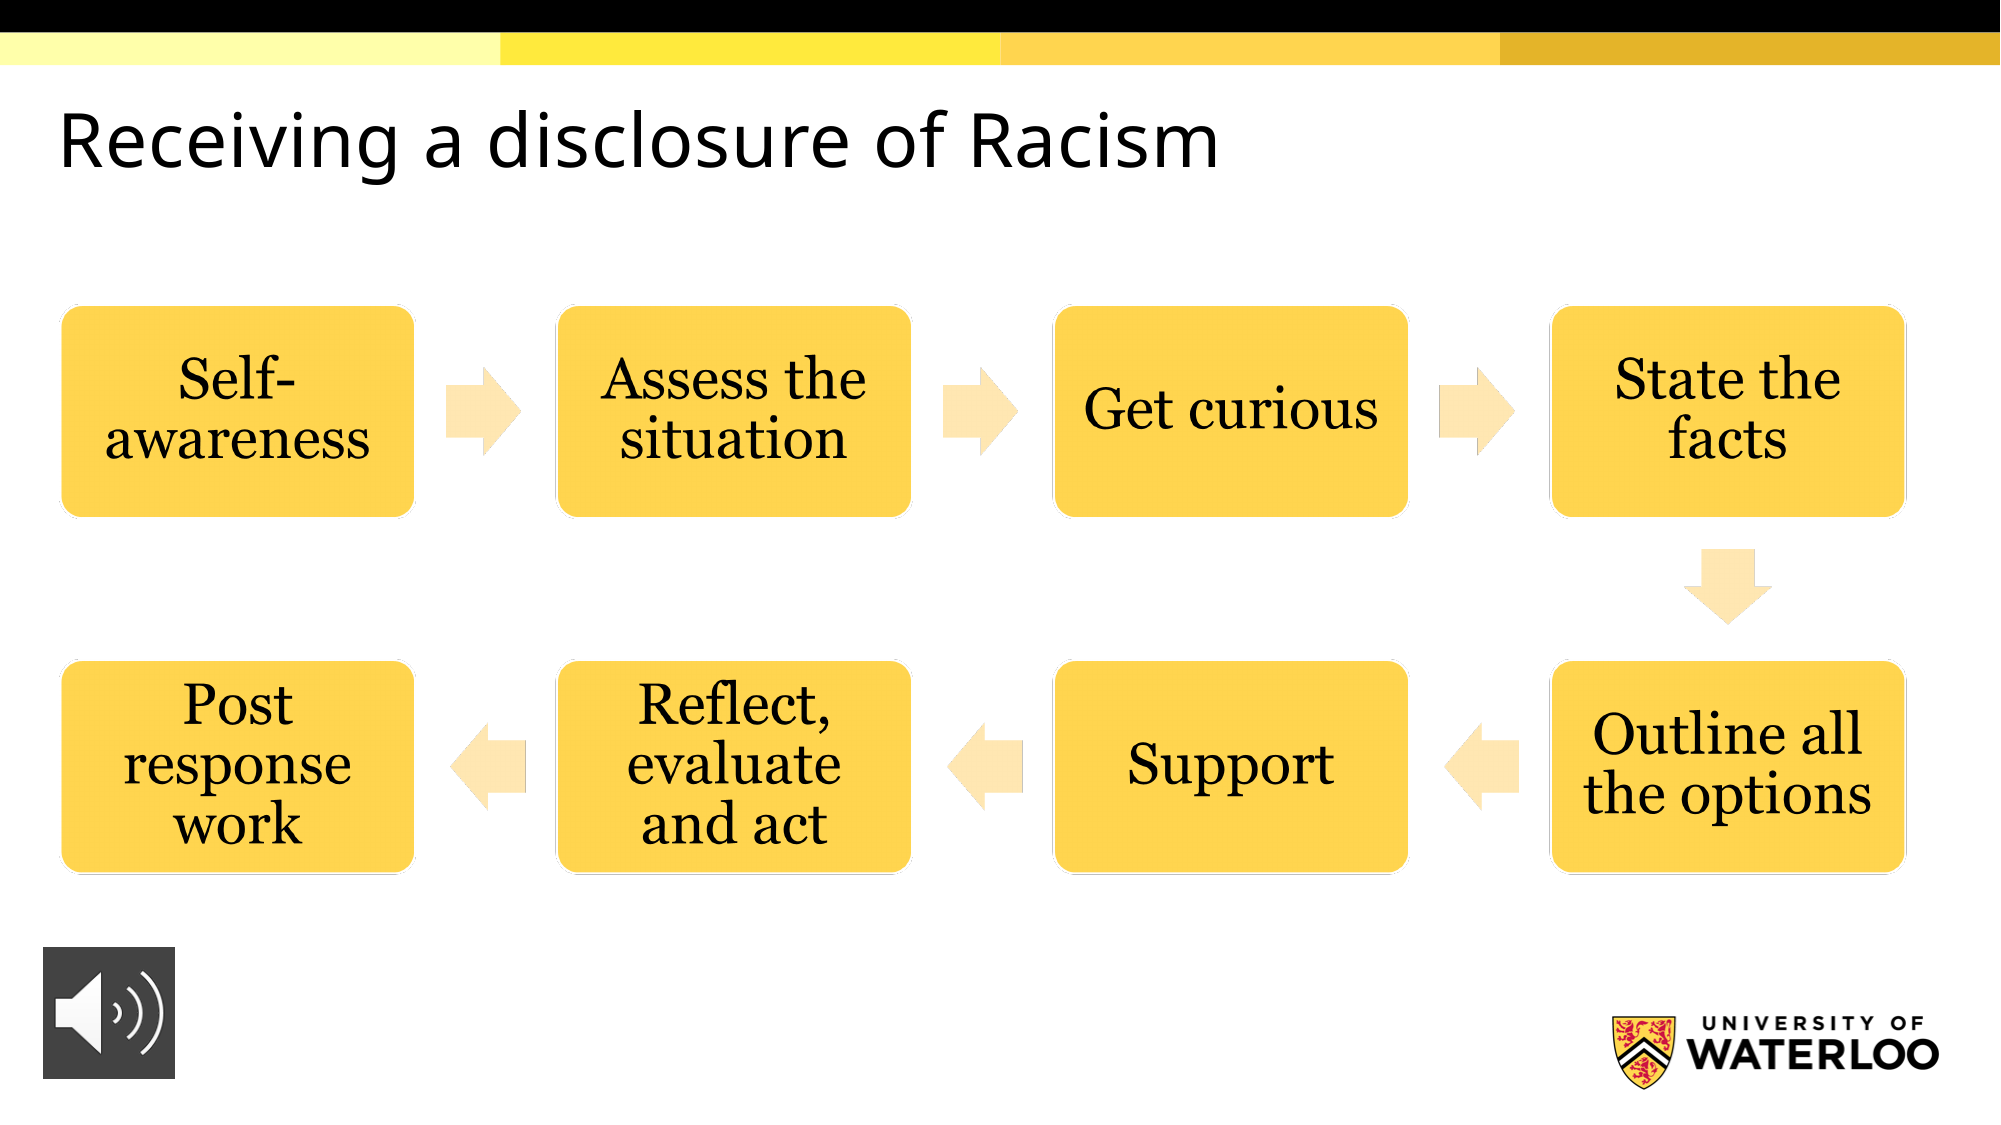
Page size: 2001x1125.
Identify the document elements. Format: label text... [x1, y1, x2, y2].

picture [42, 946, 176, 1080]
title Receiving a disclosure of Racism [42, 71, 1941, 219]
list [59, 218, 1920, 959]
picture [1606, 1008, 1945, 1095]
